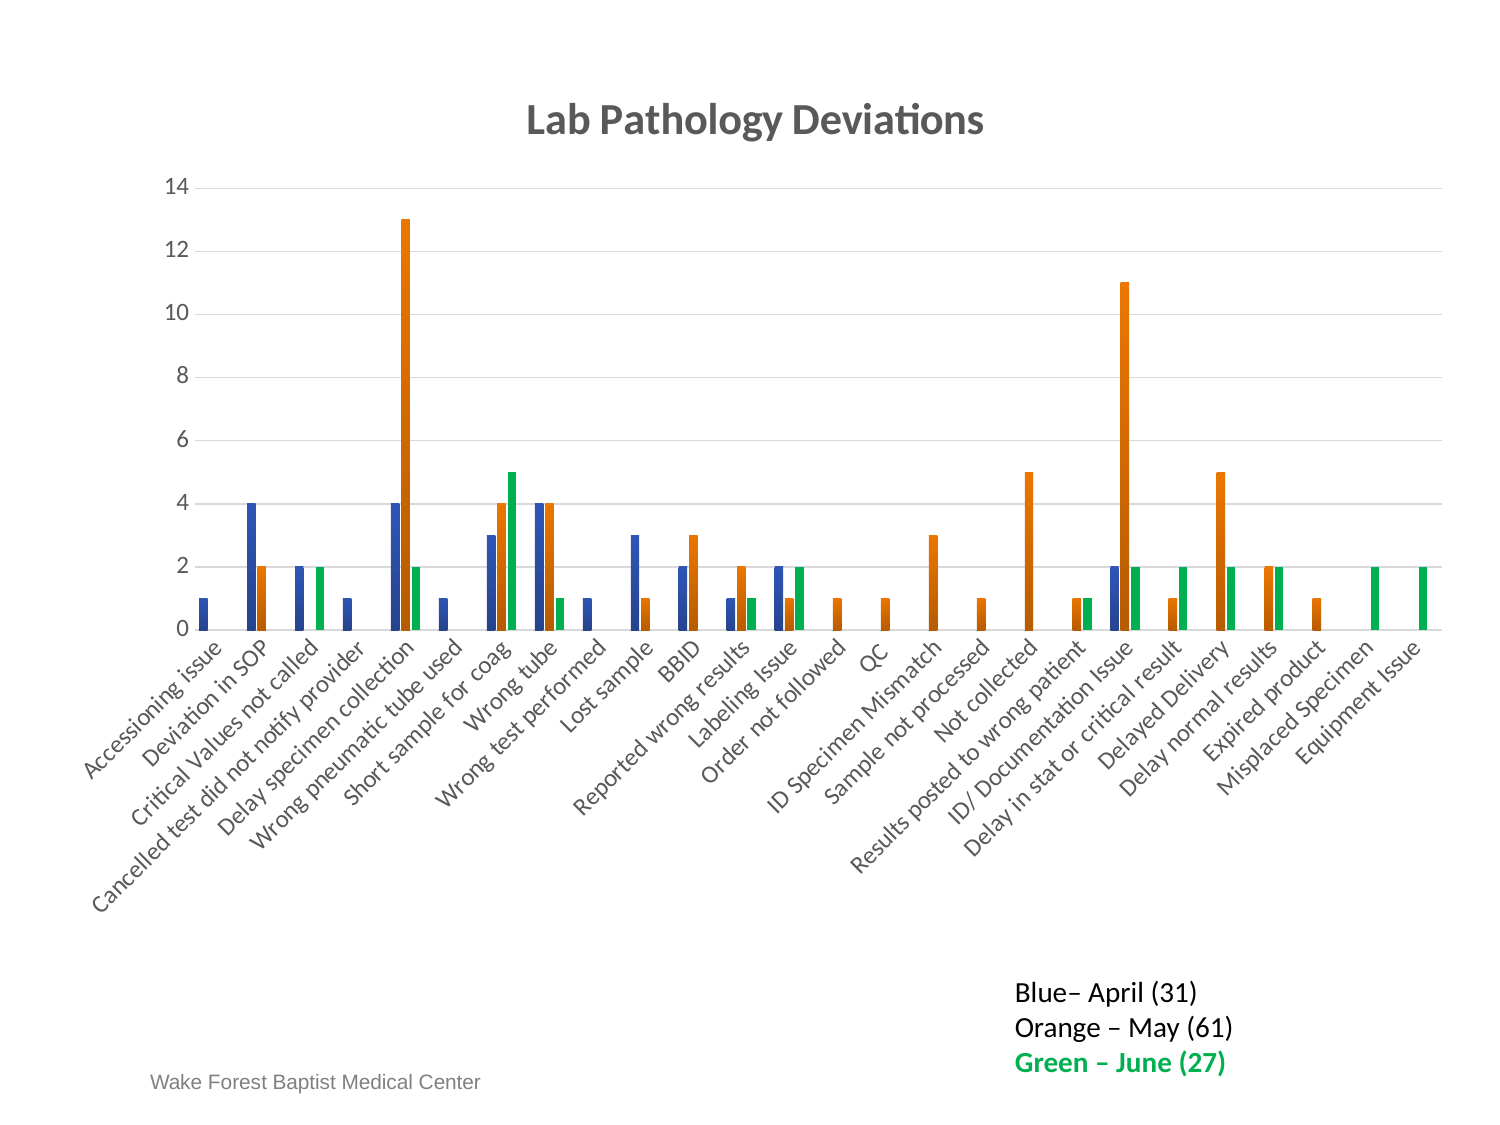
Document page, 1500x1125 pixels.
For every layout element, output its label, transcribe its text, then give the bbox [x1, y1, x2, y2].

chart [49, 62, 1471, 938]
text_box Blue– April (31) Orange – May (61) Green – June (27) [999, 965, 1400, 1121]
